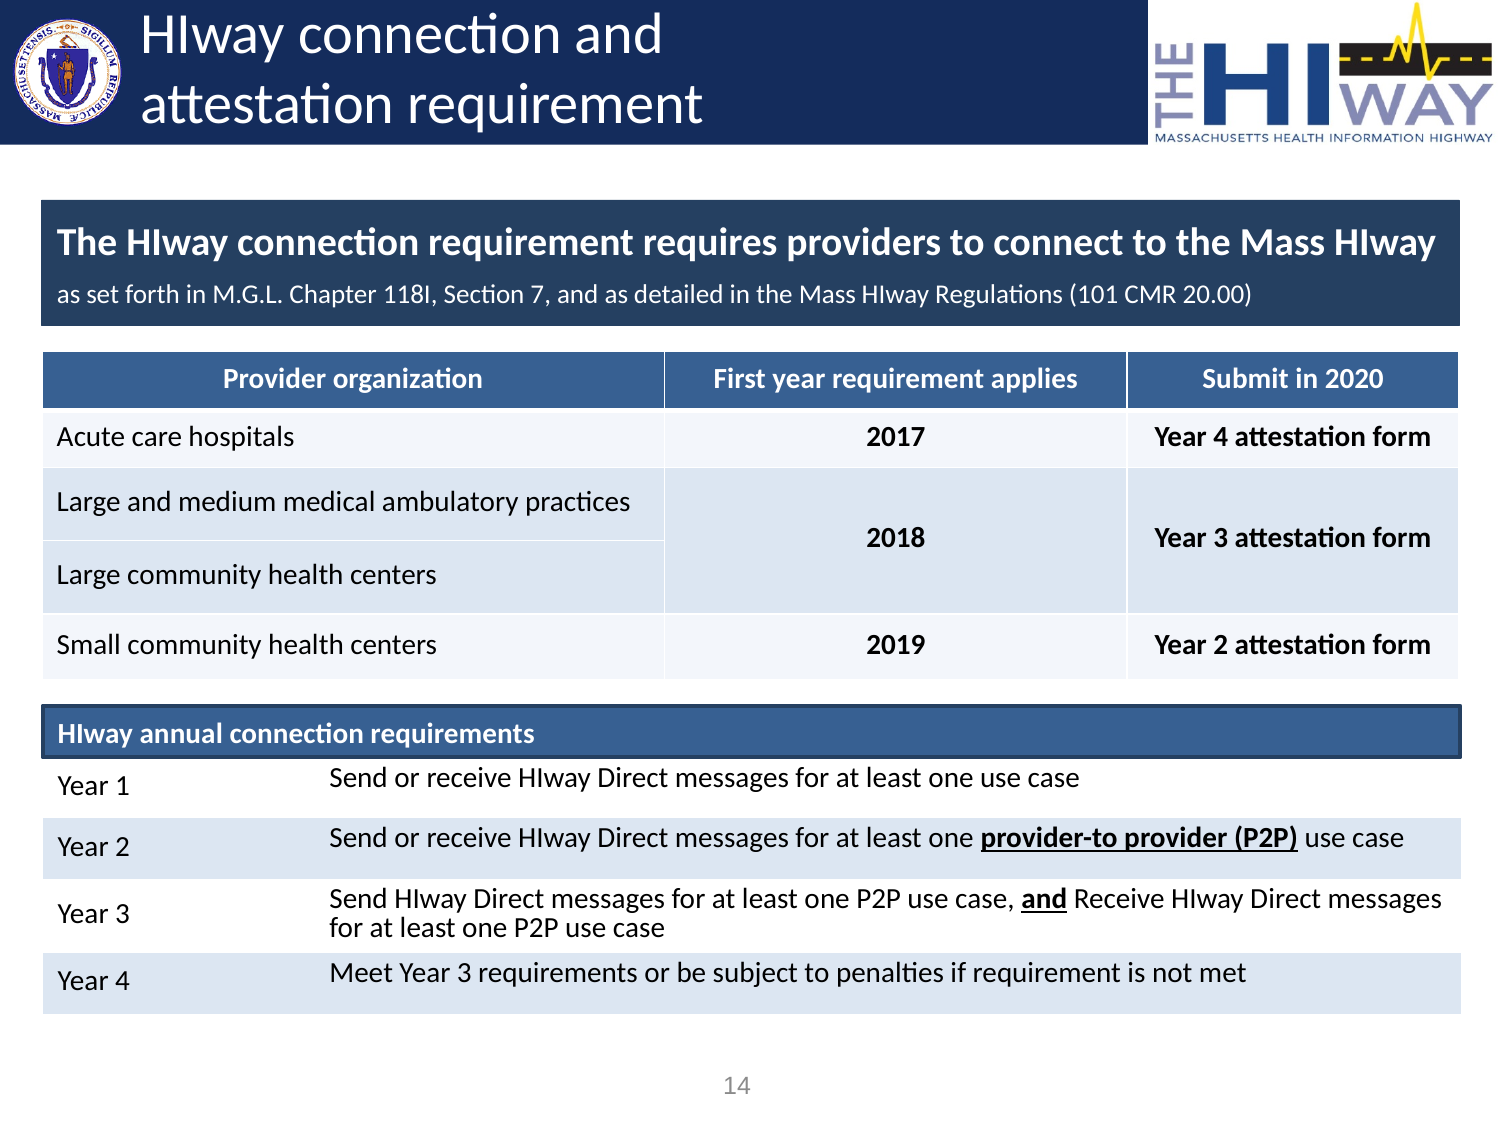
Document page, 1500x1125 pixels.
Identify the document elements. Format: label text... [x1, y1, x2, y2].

table_header Submit in 2020 [1128, 352, 1458, 408]
table_cell Year 4 [43, 953, 314, 1014]
table_cell Send or receive HIway Direct messages for at least one provider-to provider (P2P) use case [314, 818, 1461, 879]
table_cell Acute care hospitals [43, 413, 664, 467]
table_cell Year 4 attestation form [1128, 413, 1458, 467]
table_cell Year 2 [43, 818, 314, 879]
text_box The HIway connection requirement requires providers to connect to the Mass HIway as set forth in M.G.L. Chapter 118I, Section 7, and as detailed in the Mass HIway Regulations (101 CMR 20.00) [41, 199, 1460, 326]
table_cell 2018 [665, 468, 1126, 613]
picture [5, 12, 124, 130]
table_cell Large community health centers [43, 541, 664, 613]
table_cell 2019 [665, 615, 1126, 679]
table_header Year 1 [43, 758, 314, 818]
picture [1148, 0, 1500, 145]
table_header First year requirement applies [665, 352, 1126, 408]
table_cell Send HIway Direct messages for at least one P2P use case, and Receive HIway Direct messages for at least one P2P use case [314, 879, 1461, 953]
table_header Send or receive HIway Direct messages for at least one use case [314, 758, 1461, 818]
table_cell Large and medium medical ambulatory practices [43, 468, 664, 540]
title HIway connection and attestation requirement [124, 0, 1126, 131]
table_cell Year 2 attestation form [1128, 615, 1458, 679]
table_cell Year 3 attestation form [1128, 468, 1458, 613]
slide_number 14 [653, 1060, 767, 1108]
table_cell Small community health centers [43, 615, 664, 679]
table_header Provider organization [43, 352, 664, 408]
table_cell Meet Year 3 requirements or be subject to penalties if requirement is not met [314, 953, 1461, 1014]
table_cell 2017 [665, 413, 1126, 467]
text_box HIway annual connection requirements [41, 704, 1462, 759]
table_cell Year 3 [43, 879, 314, 953]
